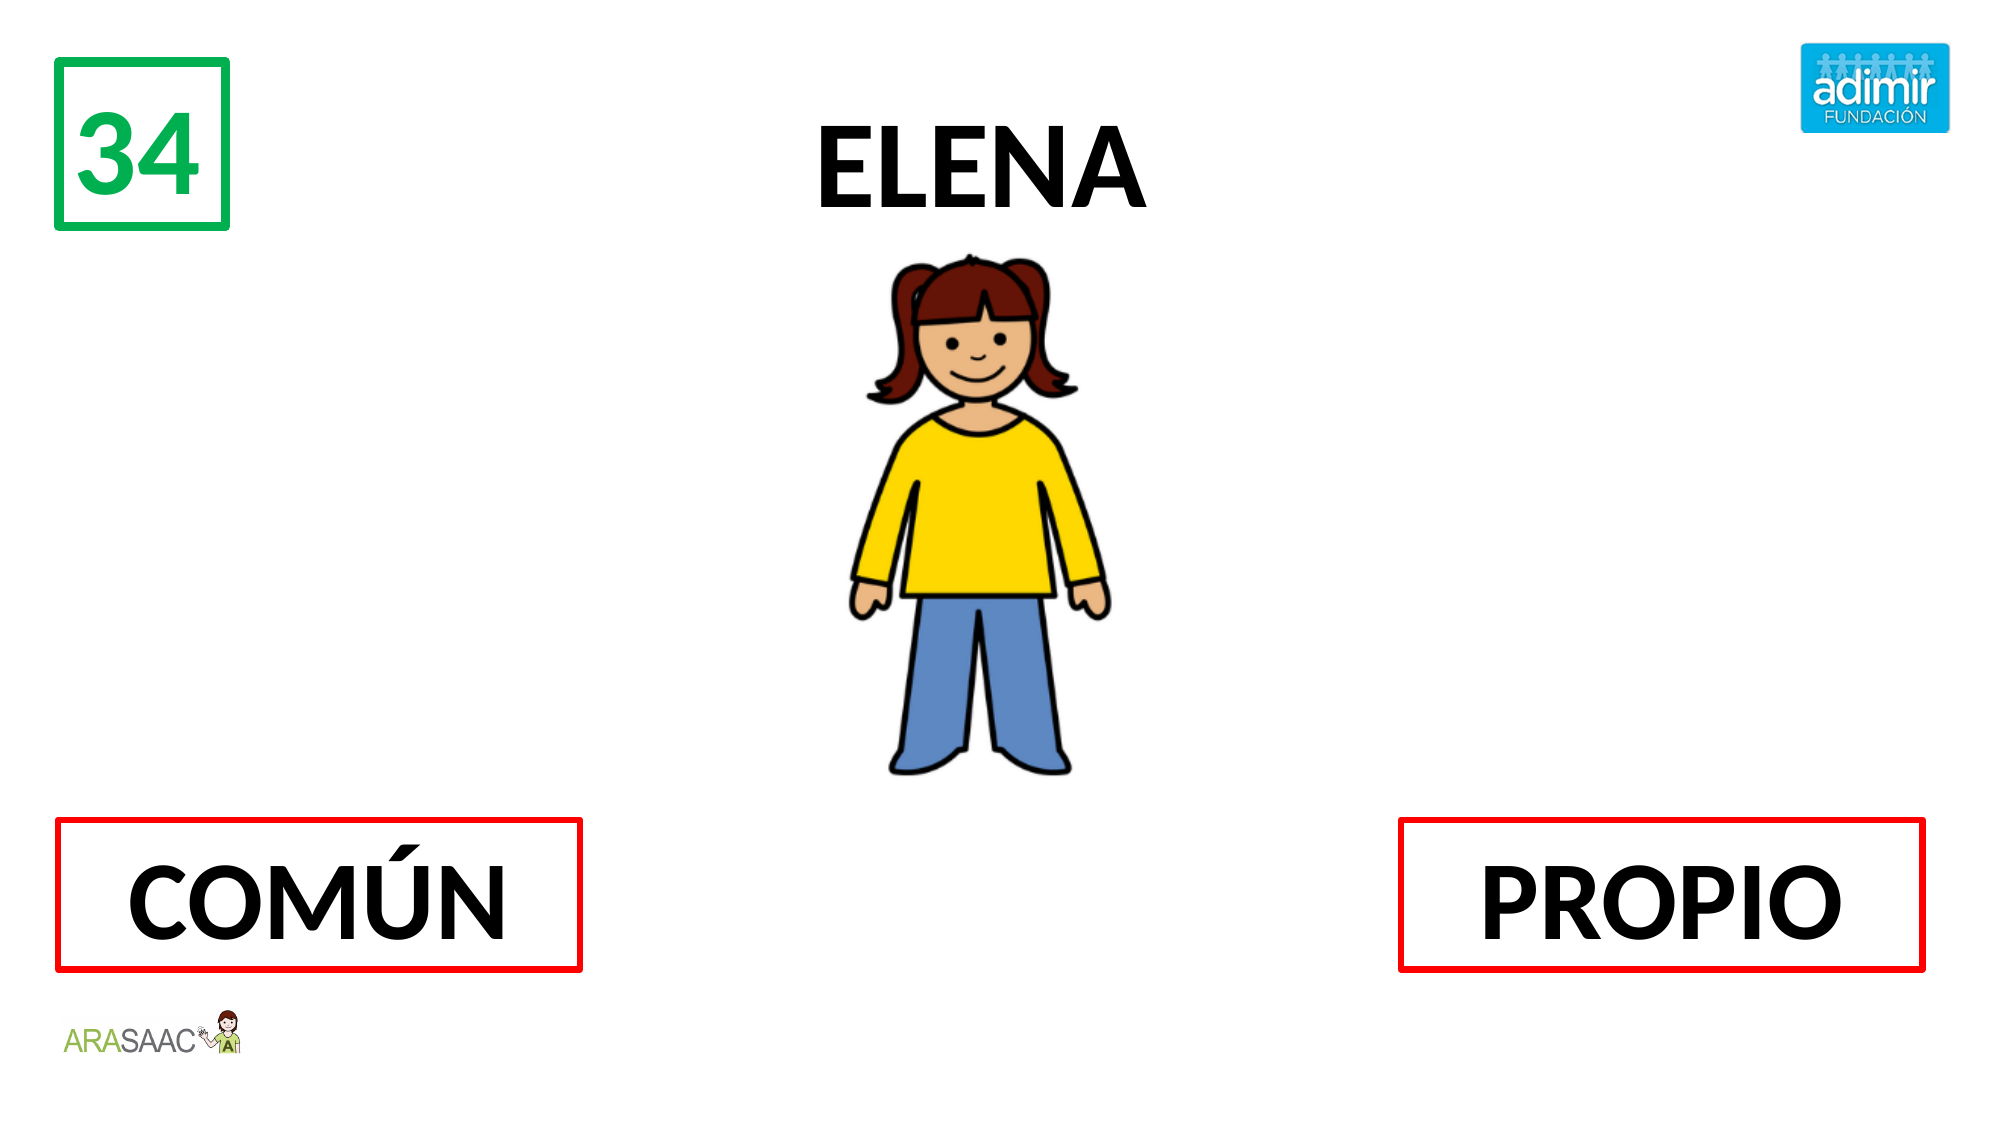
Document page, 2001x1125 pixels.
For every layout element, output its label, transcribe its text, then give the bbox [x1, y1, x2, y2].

picture [1826, 111, 1833, 121]
picture [1799, 40, 1978, 133]
picture [58, 1009, 246, 1054]
text_box 34 [59, 62, 226, 227]
text_box ELENA [735, 75, 1226, 240]
picture [1861, 111, 1868, 121]
text_box PROPIO [1400, 819, 1923, 970]
picture [1814, 54, 1935, 105]
picture [702, 241, 1259, 790]
text_box COMÚN [58, 819, 580, 970]
